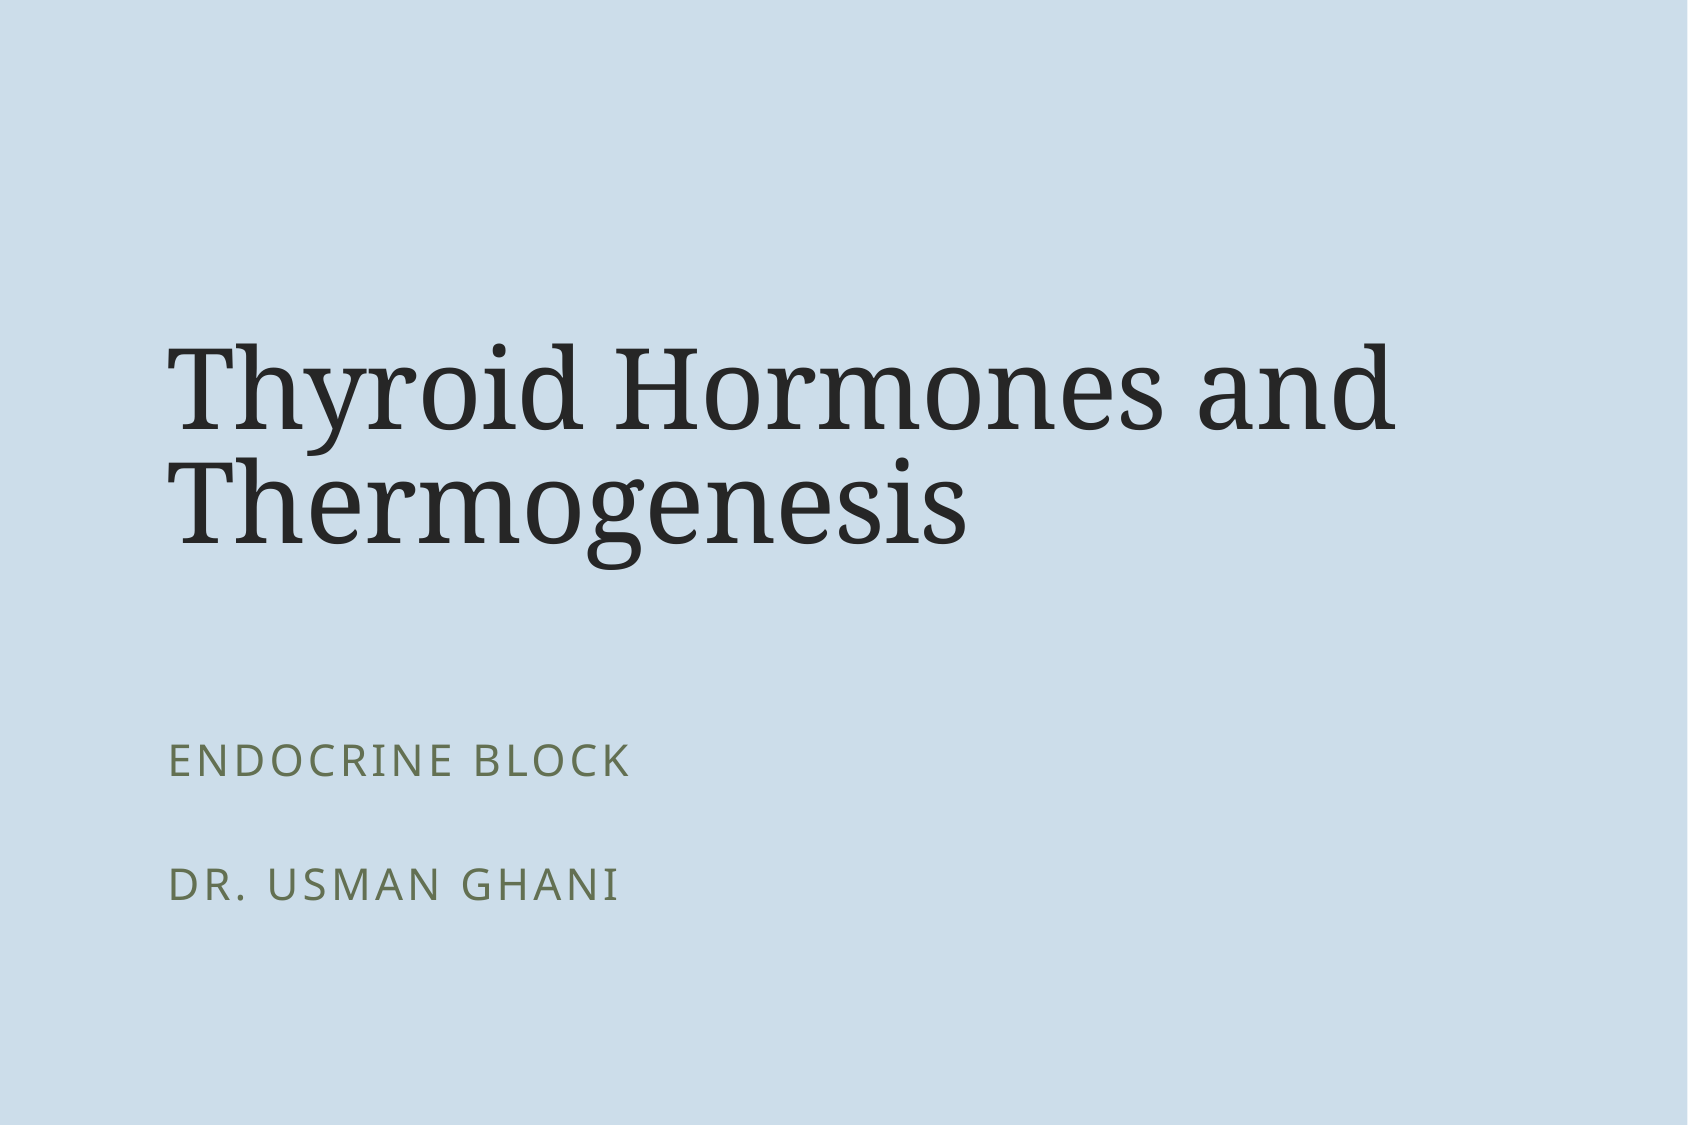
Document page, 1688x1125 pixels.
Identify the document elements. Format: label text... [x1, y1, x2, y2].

title Thyroid Hormones and Thermogenesis [151, 124, 1544, 710]
subtitle Endocrine Block Dr. Usman Ghani [152, 730, 1545, 919]
